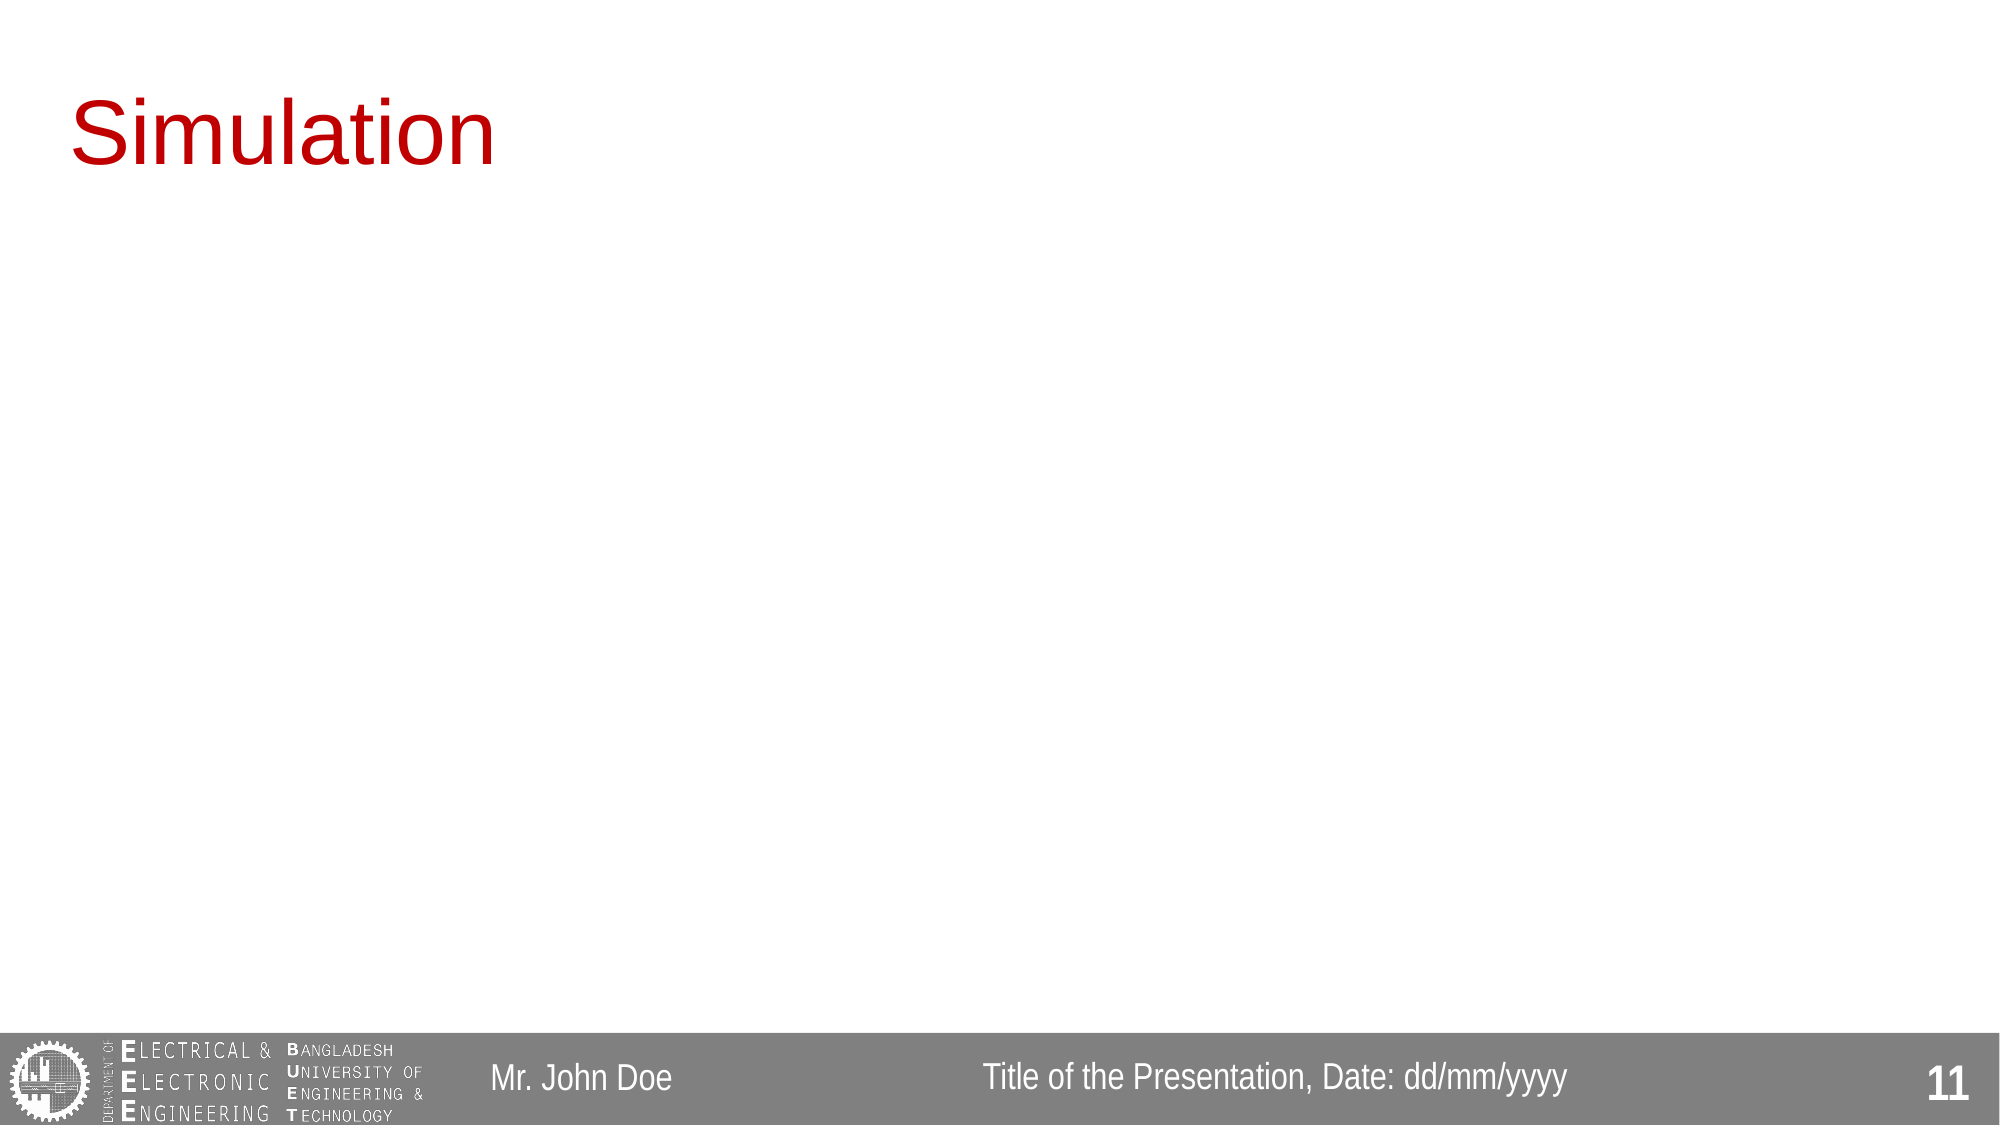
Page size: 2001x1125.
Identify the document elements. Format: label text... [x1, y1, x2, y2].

slide_number 11 [1874, 1049, 1985, 1119]
title Simulation [54, 75, 1949, 195]
picture [8, 1039, 437, 1123]
slide_number Mr. John Doe [475, 1045, 864, 1119]
footer Title of the Presentation, Date: dd/mm/yyyy [864, 1045, 1686, 1119]
